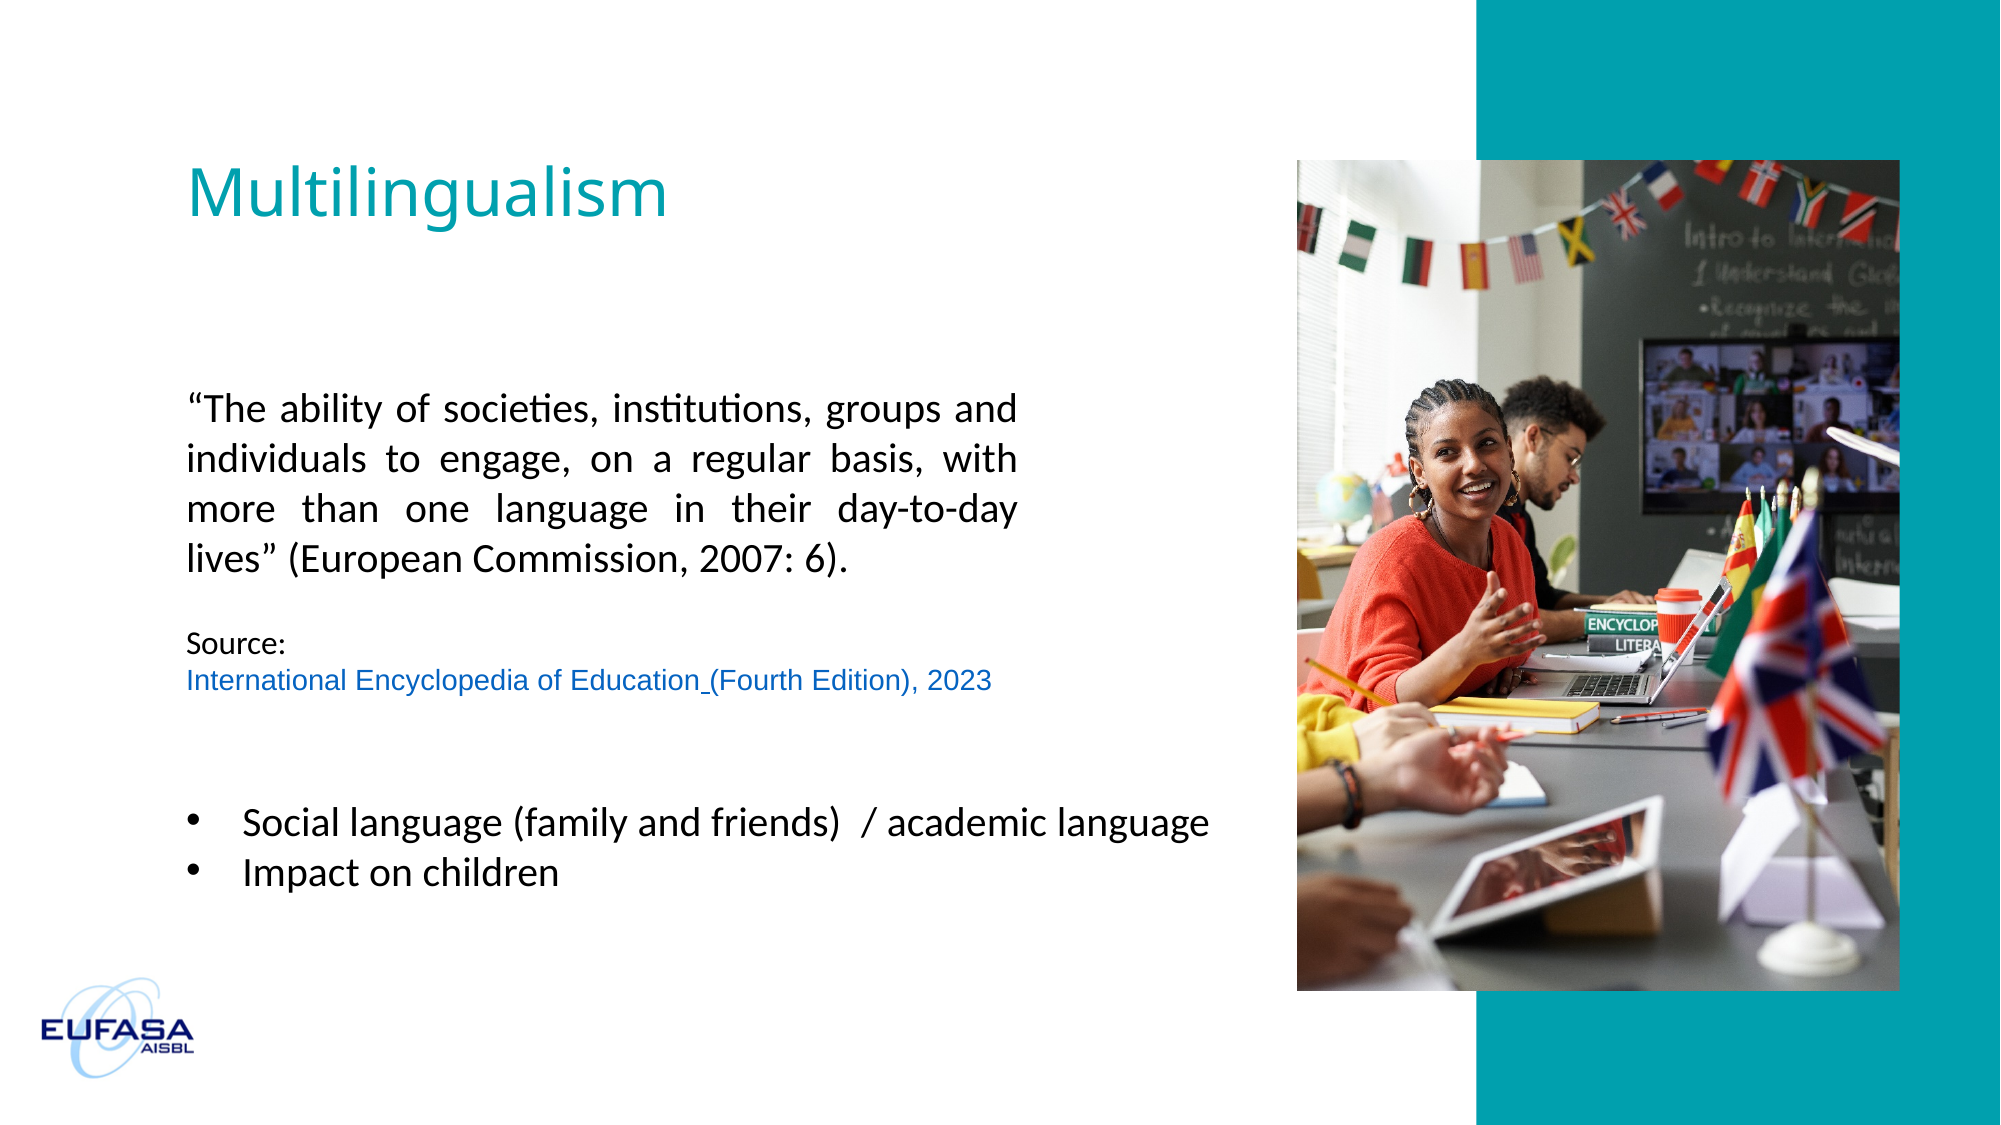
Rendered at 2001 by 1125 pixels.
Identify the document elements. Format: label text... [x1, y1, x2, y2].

text_box [1475, 0, 2000, 1125]
text_box Multilingualism [171, 142, 1000, 237]
text_box “The ability of societies, institutions, groups and individuals to engage, on a regular basis, with more than one language in their day-to-day lives” (European Commission, 2007: 6). Source: International Encyclopedia of Education (Fourth Edition), 2023 [171, 373, 1034, 787]
picture [1297, 160, 1900, 991]
picture [25, 947, 212, 1123]
text_box Social language (family and friends) / academic language Impact on children [171, 787, 1297, 993]
